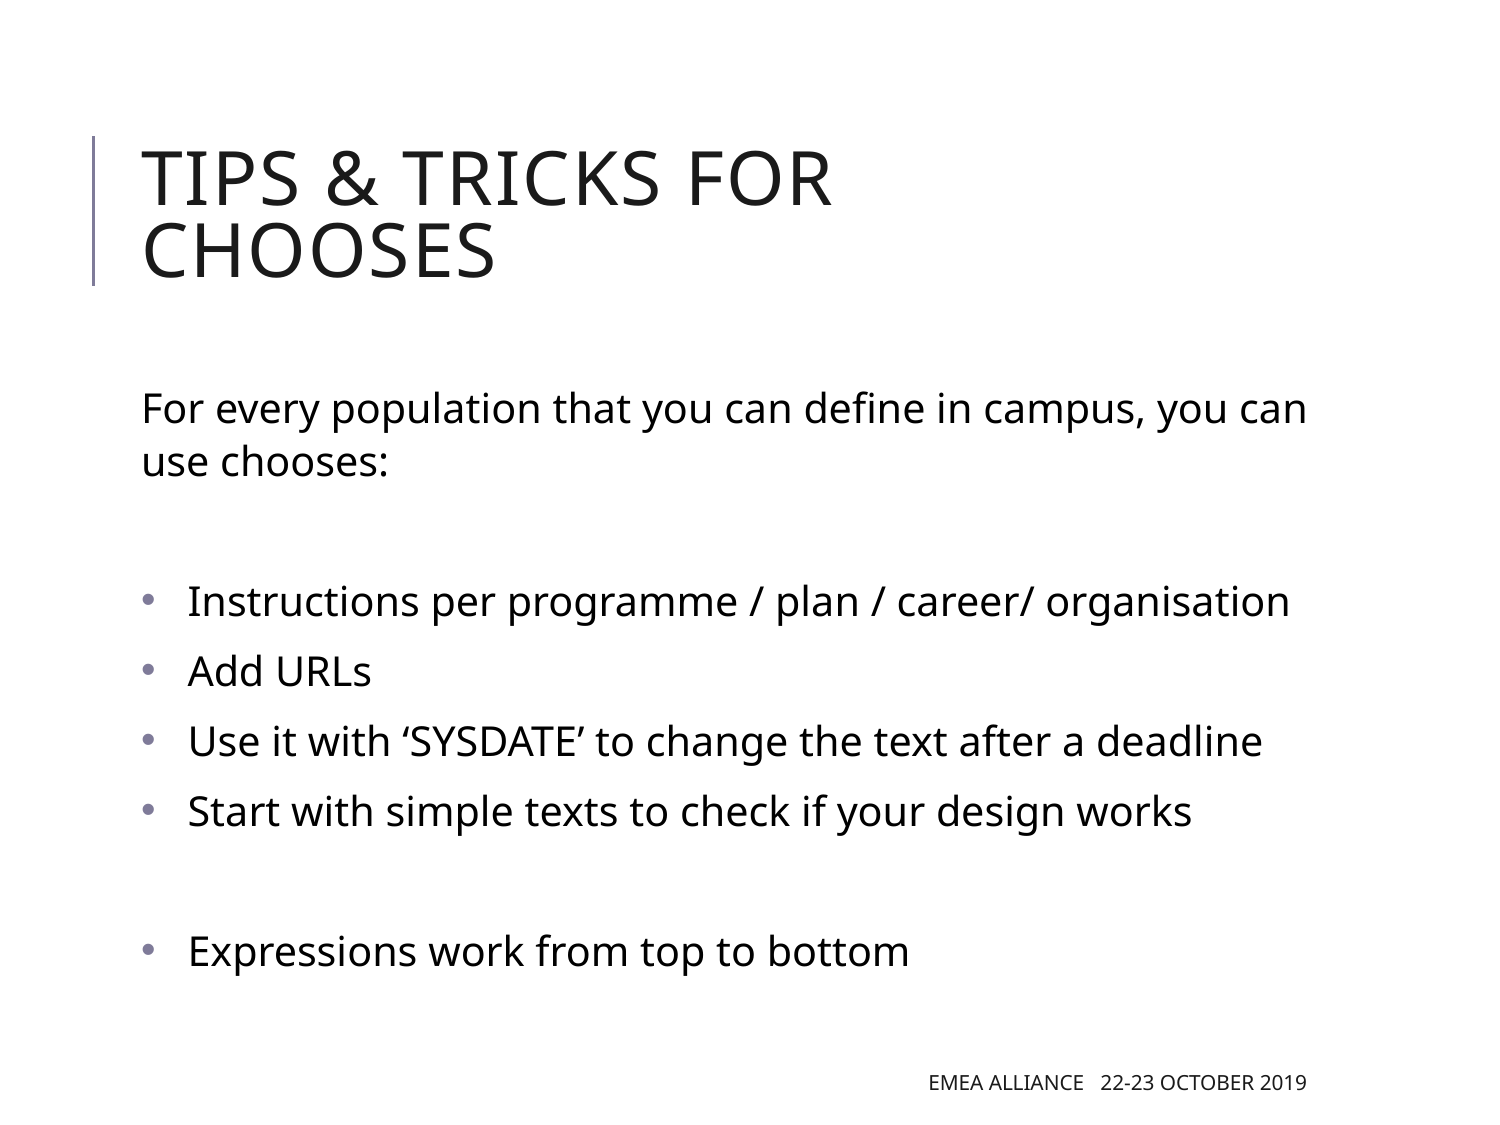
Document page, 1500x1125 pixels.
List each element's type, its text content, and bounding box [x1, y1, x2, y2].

footer EMEA Alliance 22-23 October 2019 [595, 1061, 1322, 1107]
list For every population that you can define in campus, you can use chooses: Instructions per programme / plan / career/ organisation Add URLs Use it with ‘SYSDATE’ to change the text after a deadline Start with simple texts to check if your design works Expressions work from top to bottom [126, 370, 1373, 988]
title Tips & tricks for chooses [126, 77, 1054, 363]
